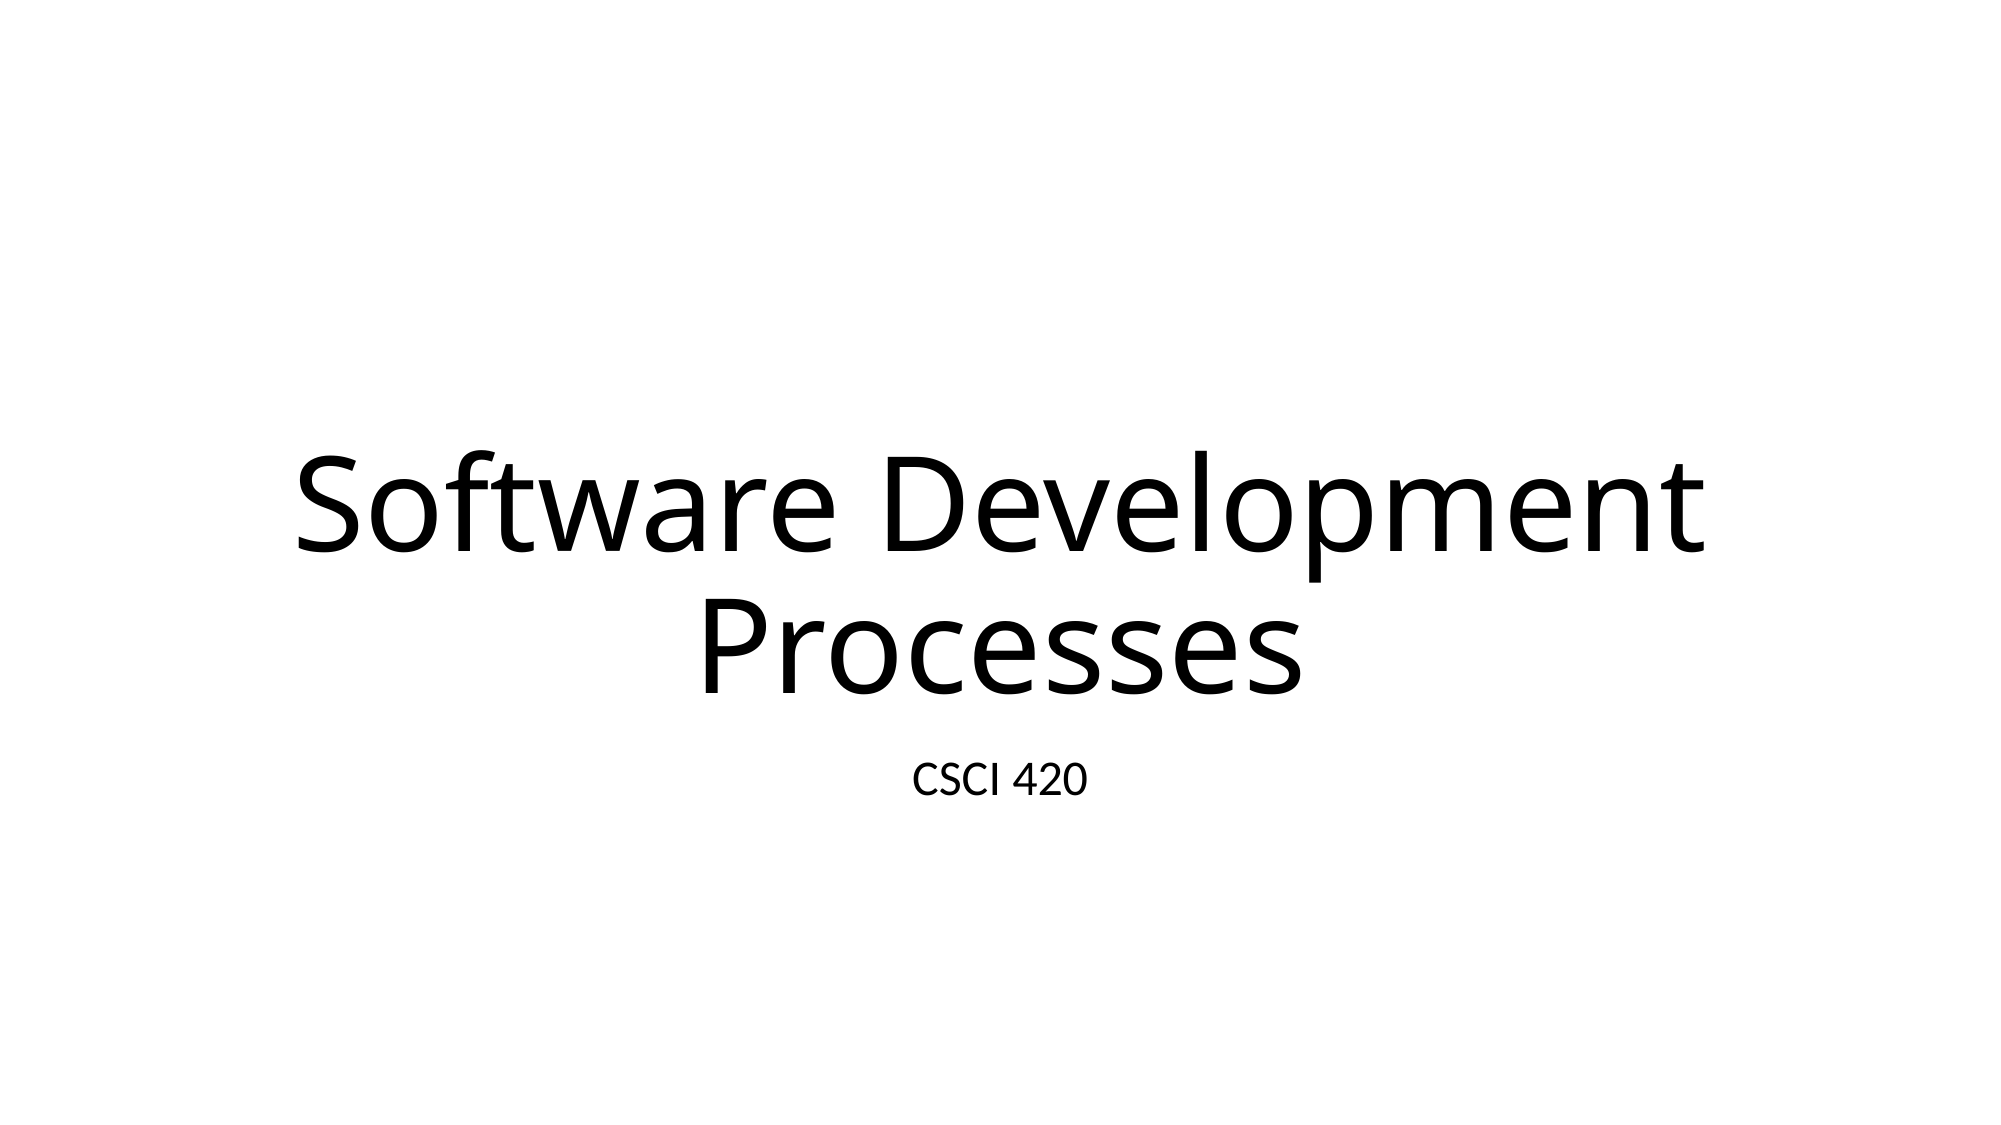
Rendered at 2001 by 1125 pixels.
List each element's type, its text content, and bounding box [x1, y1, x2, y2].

subtitle CSCI 420 [249, 744, 1750, 1017]
title Software Development Processes [249, 338, 1750, 730]
